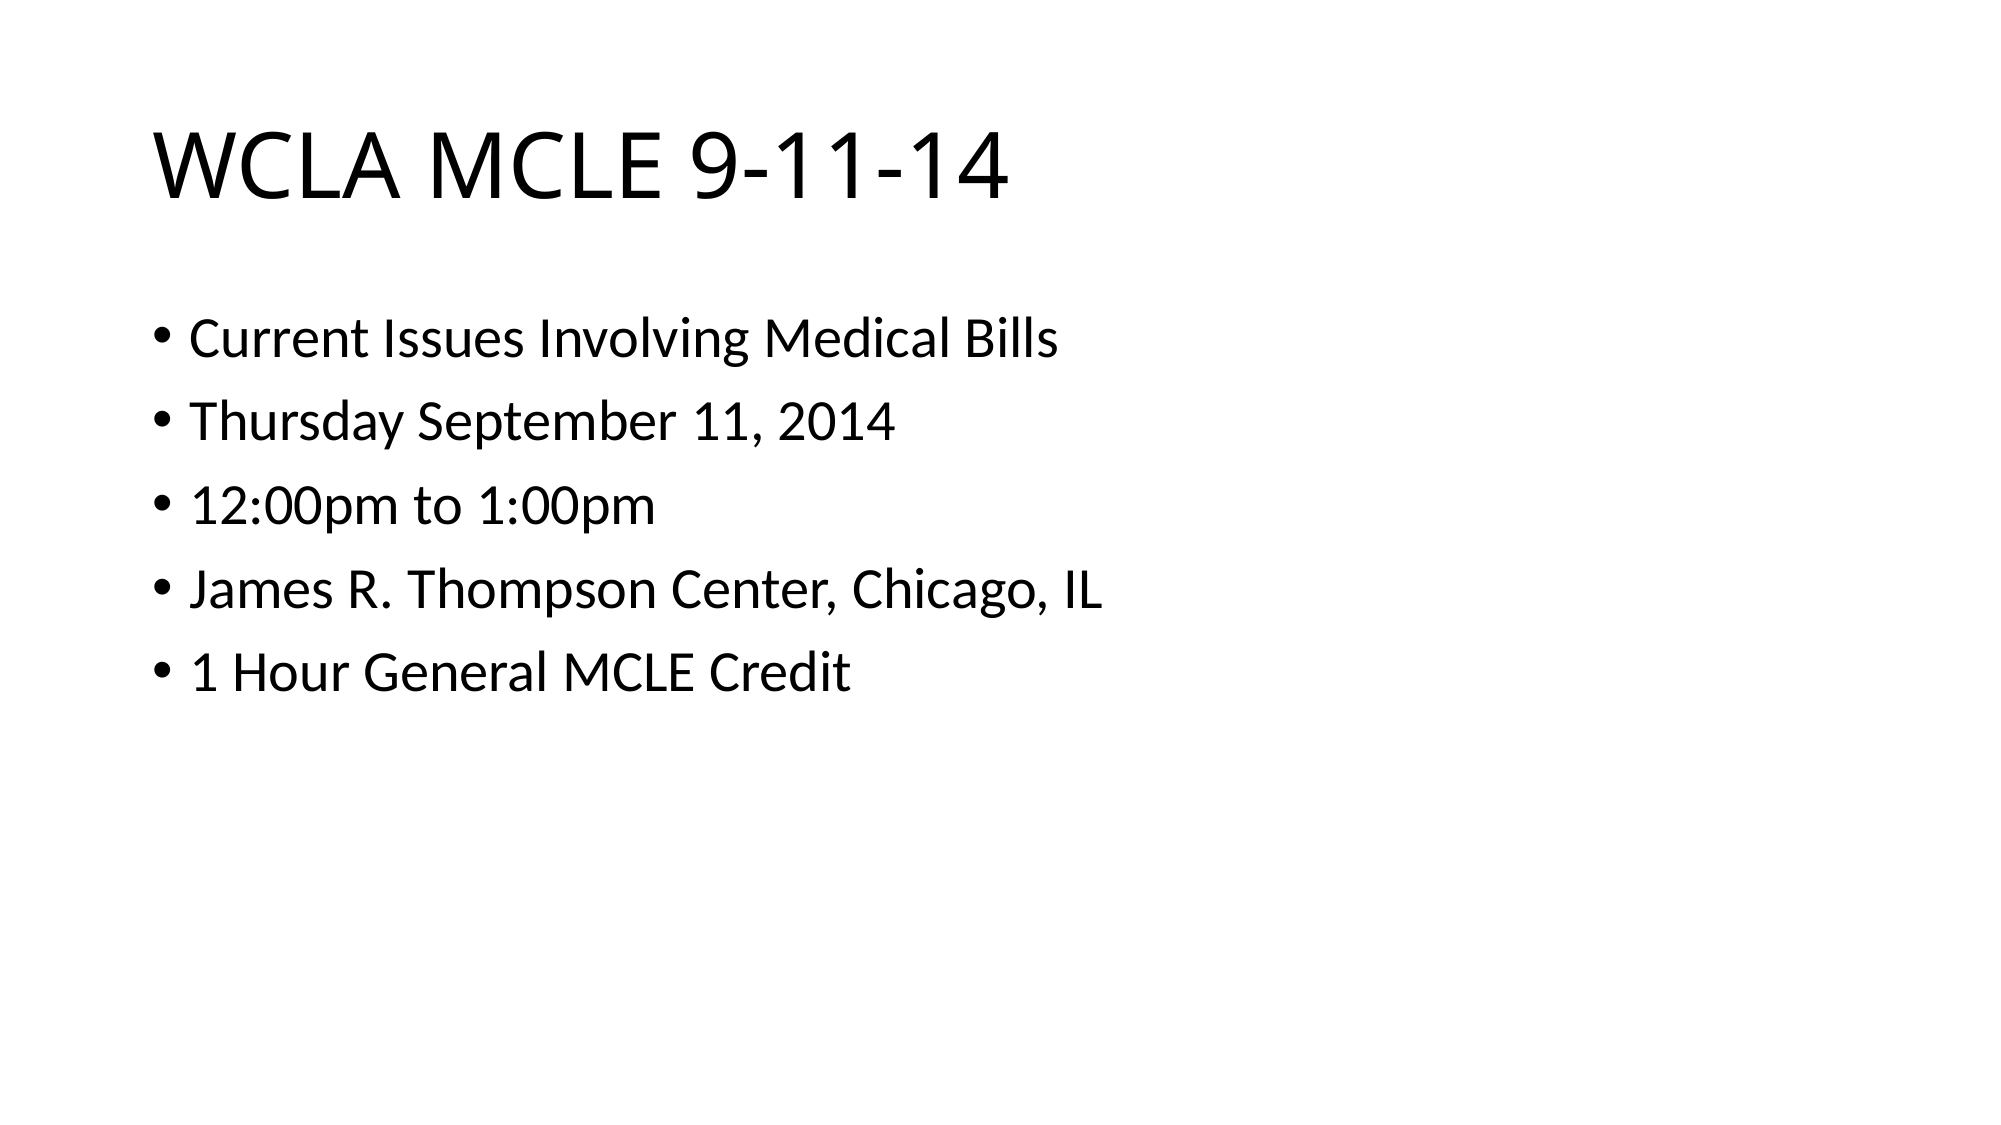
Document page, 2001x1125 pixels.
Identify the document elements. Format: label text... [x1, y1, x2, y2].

list Current Issues Involving Medical Bills Thursday September 11, 2014 12:00pm to 1:00pm James R. Thompson Center, Chicago, IL 1 Hour General MCLE Credit [137, 299, 1863, 1014]
title WCLA MCLE 9-11-14 [137, 59, 1863, 278]
